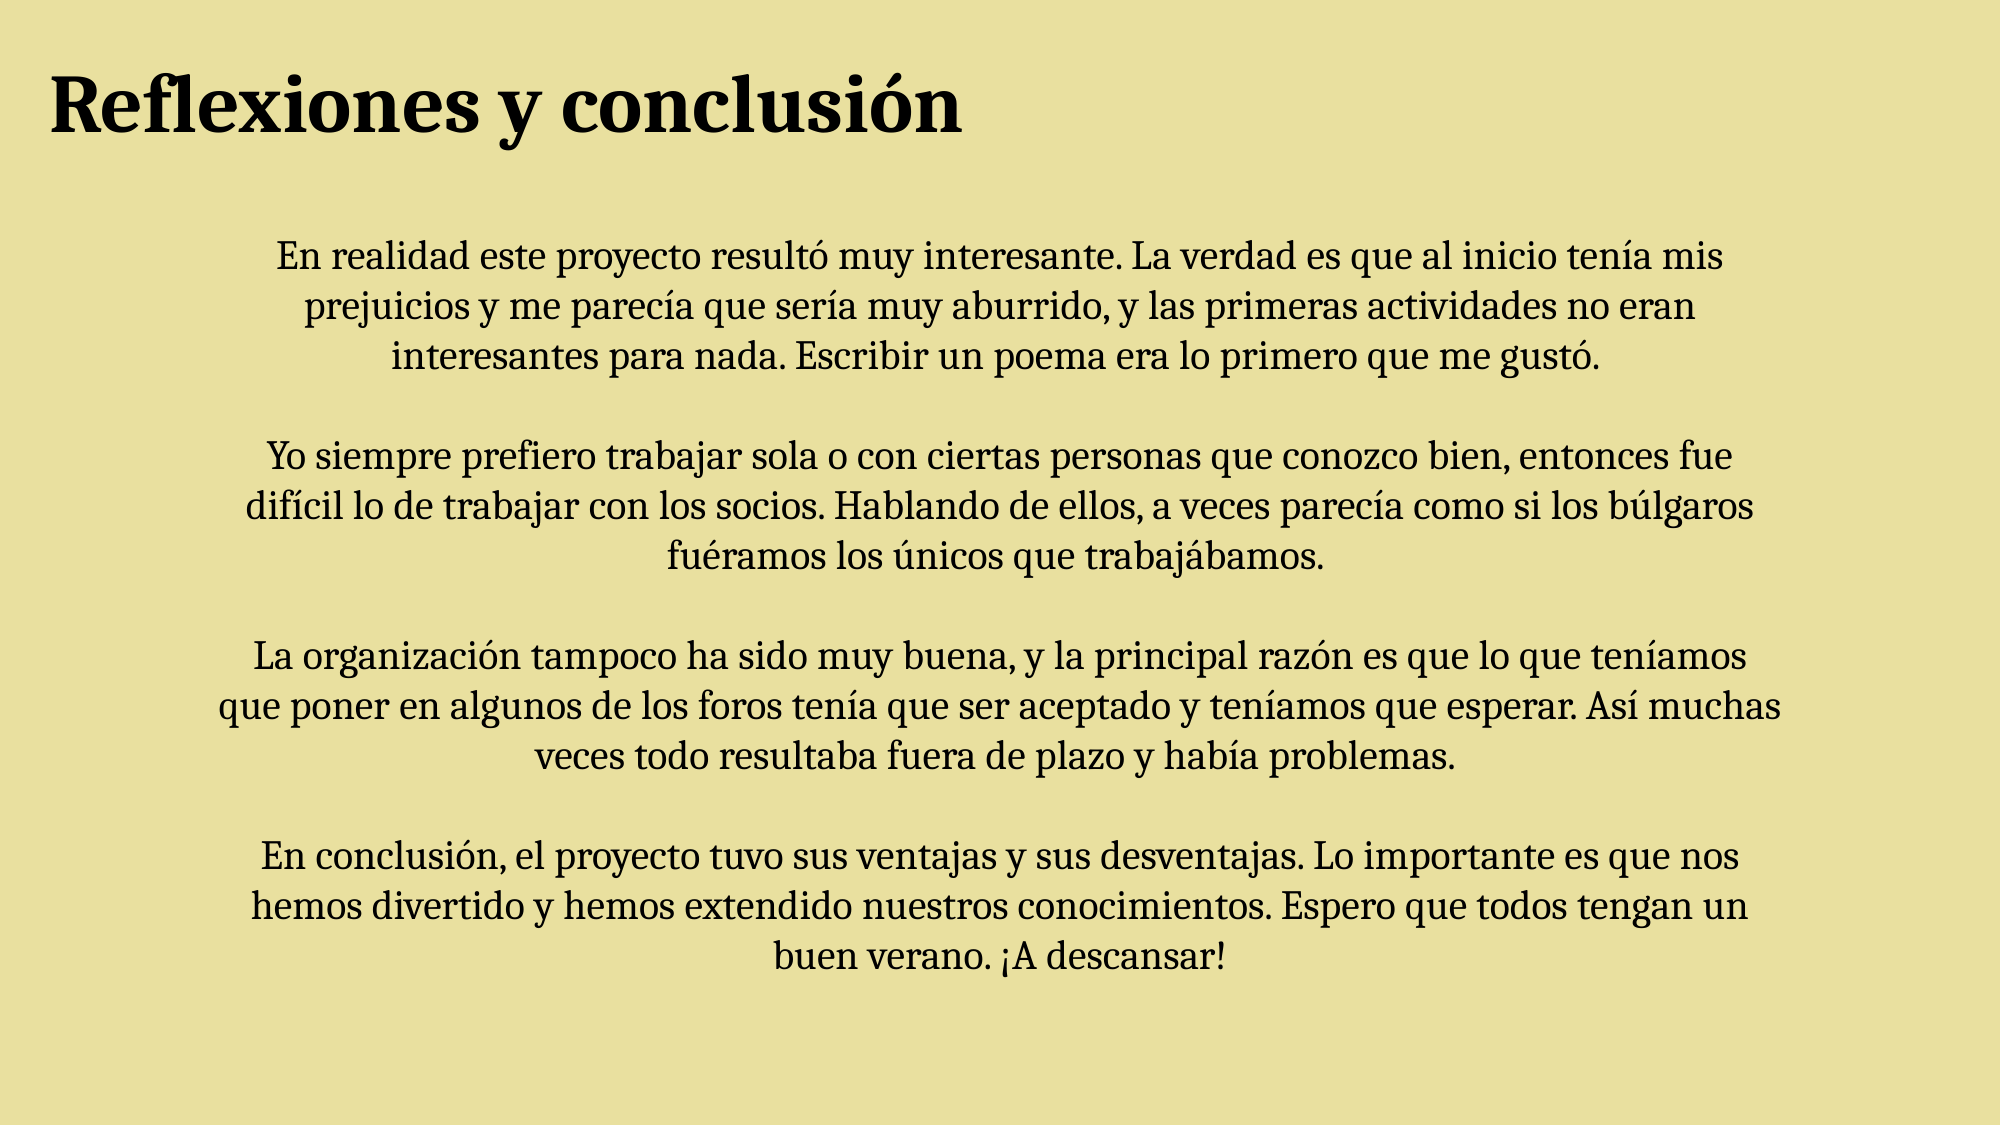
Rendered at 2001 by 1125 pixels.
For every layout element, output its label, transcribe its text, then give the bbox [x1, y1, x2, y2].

text_box En realidad este proyecto resultó muy interesante. La verdad es que al inicio tenía mis prejuicios y me parecía que sería muy aburrido, y las primeras actividades no eran interesantes para nada. Escribir un poema era lo primero que me gustó. Yo siempre prefiero trabajar sola o con ciertas personas que conozco bien, entonces fue difícil lo de trabajar con los socios. Hablando de ellos, a veces parecía como si los búlgaros fuéramos los únicos que trabajábamos. La organización tampoco ha sido muy buena, y la principal razón es que lo que teníamos que poner en algunos de los foros tenía que ser aceptado y teníamos que esperar. Así muchas veces todo resultaba fuera de plazo y había problemas. En conclusión, el proyecto tuvo sus ventajas y sus desventajas. Lo importante es que nos hemos divertido y hemos extendido nuestros conocimientos. Espero que todos tengan un buen verano. ¡A descansar! [202, 220, 1798, 986]
text_box Reflexiones y conclusión [34, 41, 1863, 157]
